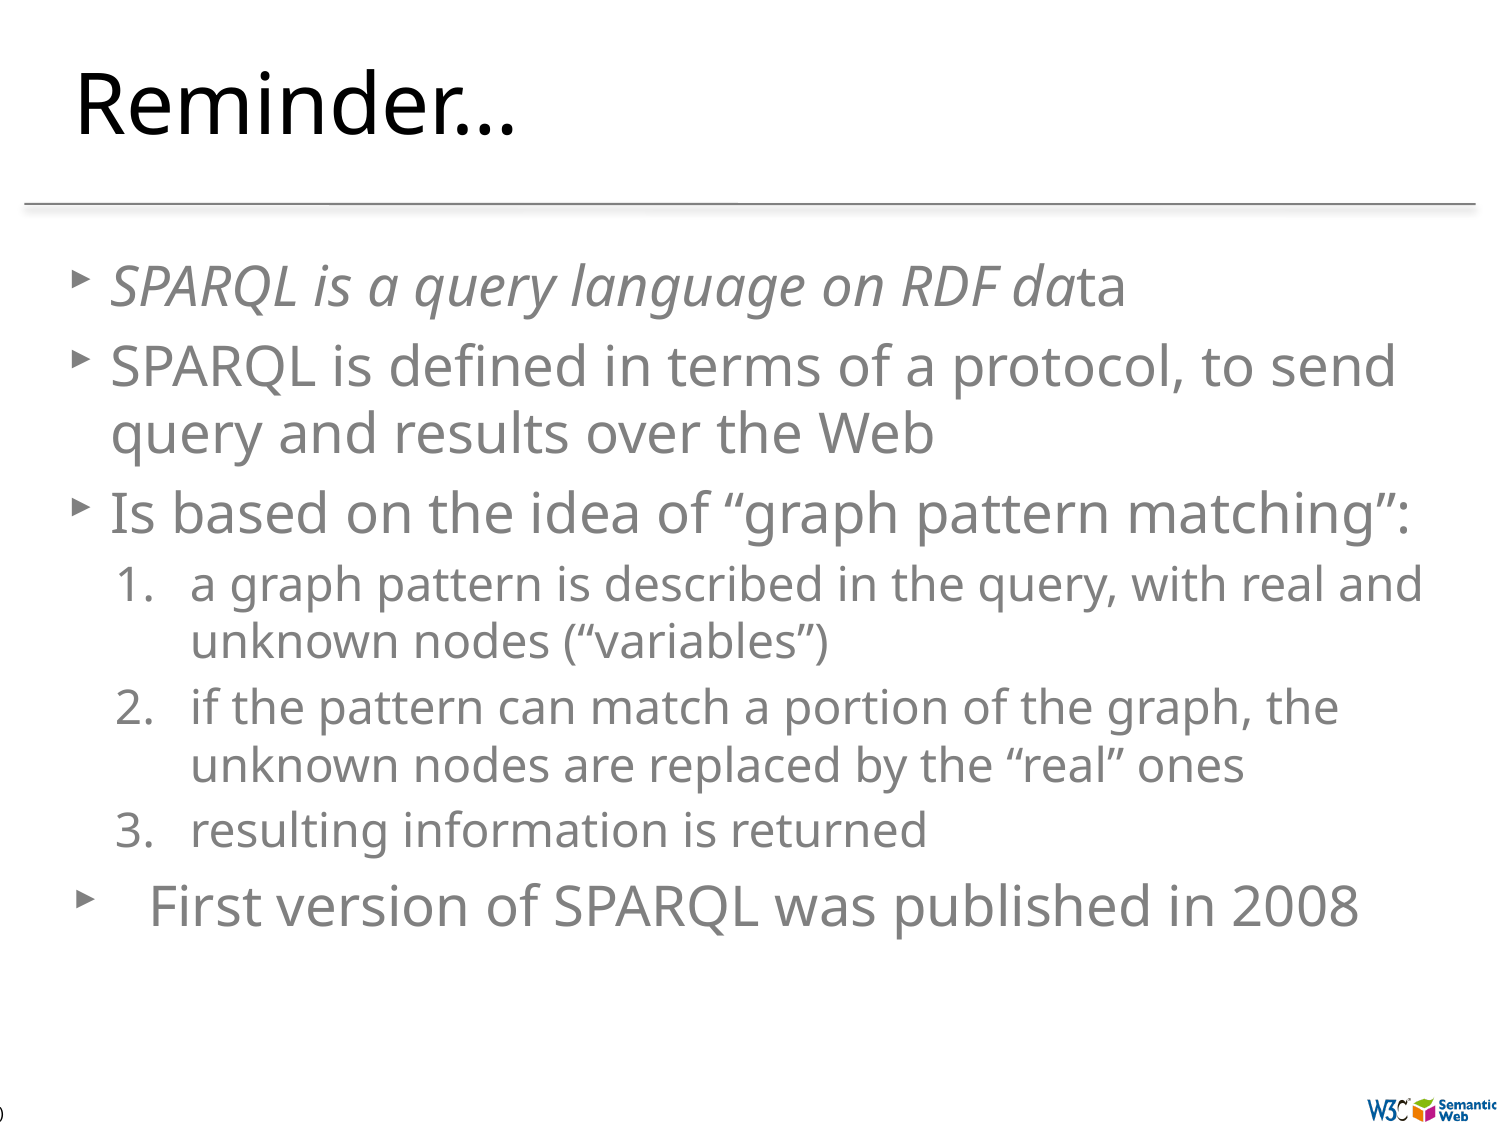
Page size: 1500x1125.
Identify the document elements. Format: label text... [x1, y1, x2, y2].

picture [1367, 1096, 1497, 1122]
title Reminder… [58, 6, 1453, 195]
list SPARQL is a query language on RDF data SPARQL is defined in terms of a protocol, to send query and results over the Web Is based on the idea of “graph pattern matching”: a graph pattern is described in the query, with real and unknown nodes (“variables”) if the pattern can match a portion of the graph, the unknown nodes are replaced by the “real” ones resulting information is returned First version of SPARQL was published in 2008 [35, 242, 1453, 1014]
